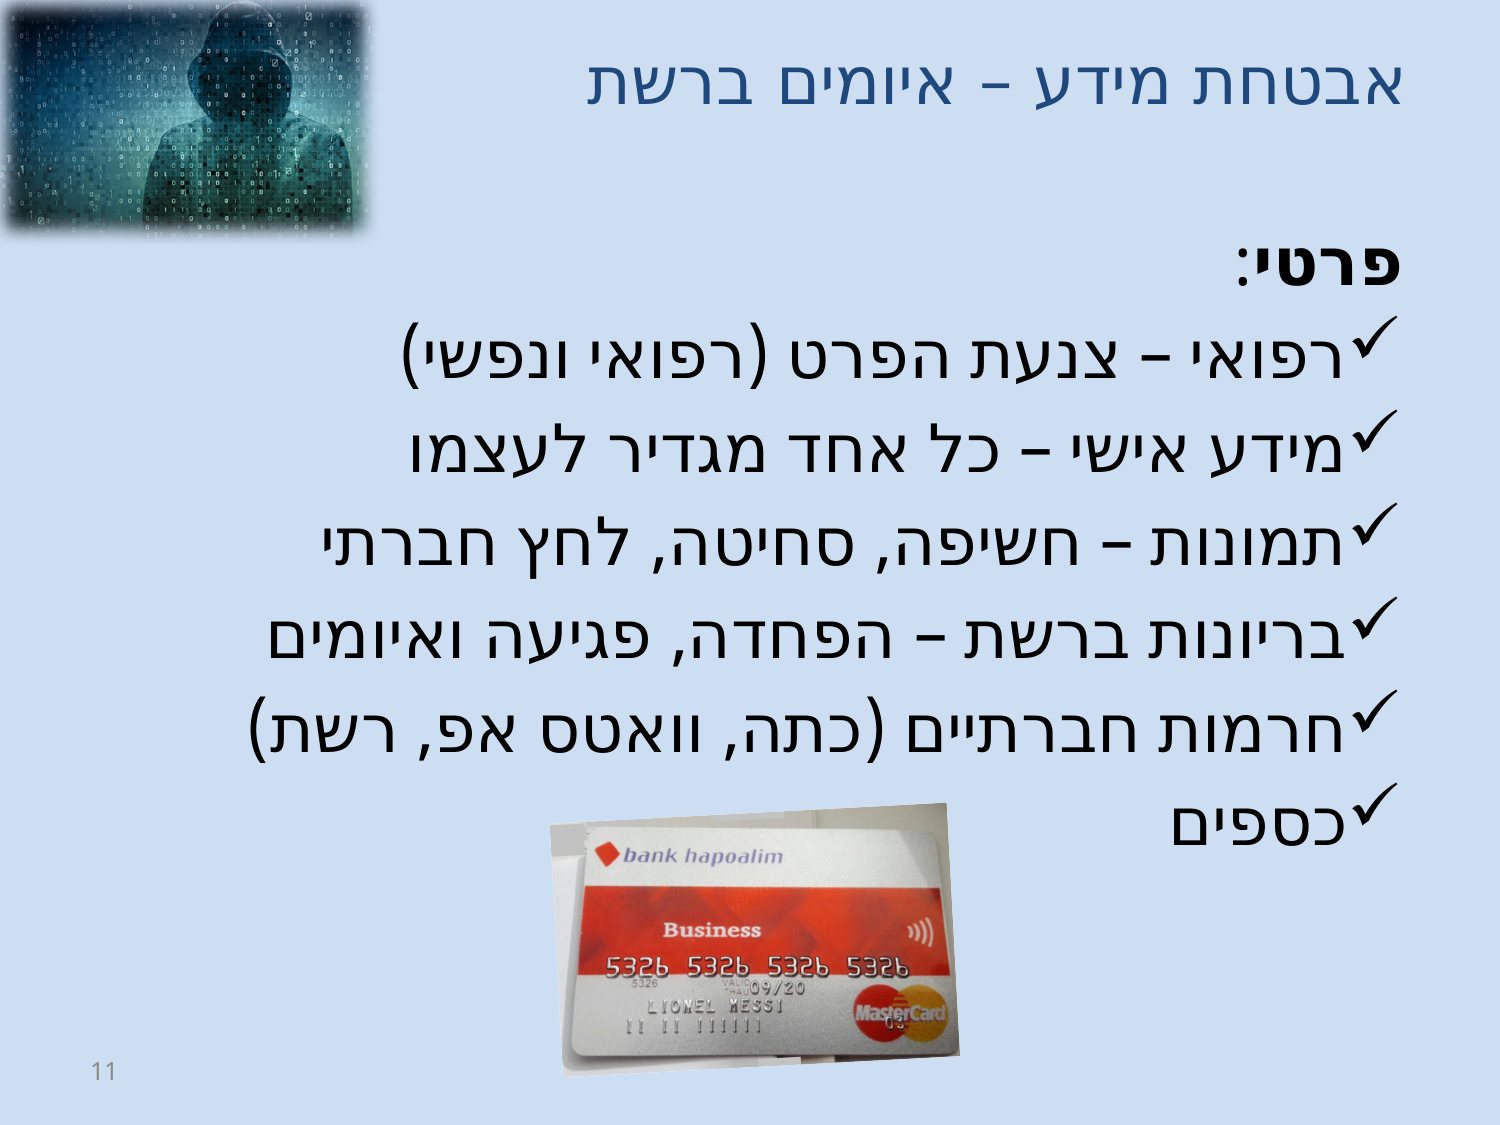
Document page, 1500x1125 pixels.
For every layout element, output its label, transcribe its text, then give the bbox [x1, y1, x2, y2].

subtitle פרטי: רפואי – צנעת הפרט (רפואי ונפשי) מידע אישי – כל אחד מגדיר לעצמו תמונות – חשיפה, סחיטה, לחץ חברתי בריונות ברשת – הפחדה, פגיעה ואיומים חרמות חברתיים (כתה, וואטס אפ, רשת) כספים [0, 210, 1418, 1043]
slide_number 11 [75, 1042, 425, 1103]
title אבטחת מידע – איומים ברשת [387, 42, 1423, 114]
picture [0, 0, 383, 247]
picture [550, 803, 960, 1077]
